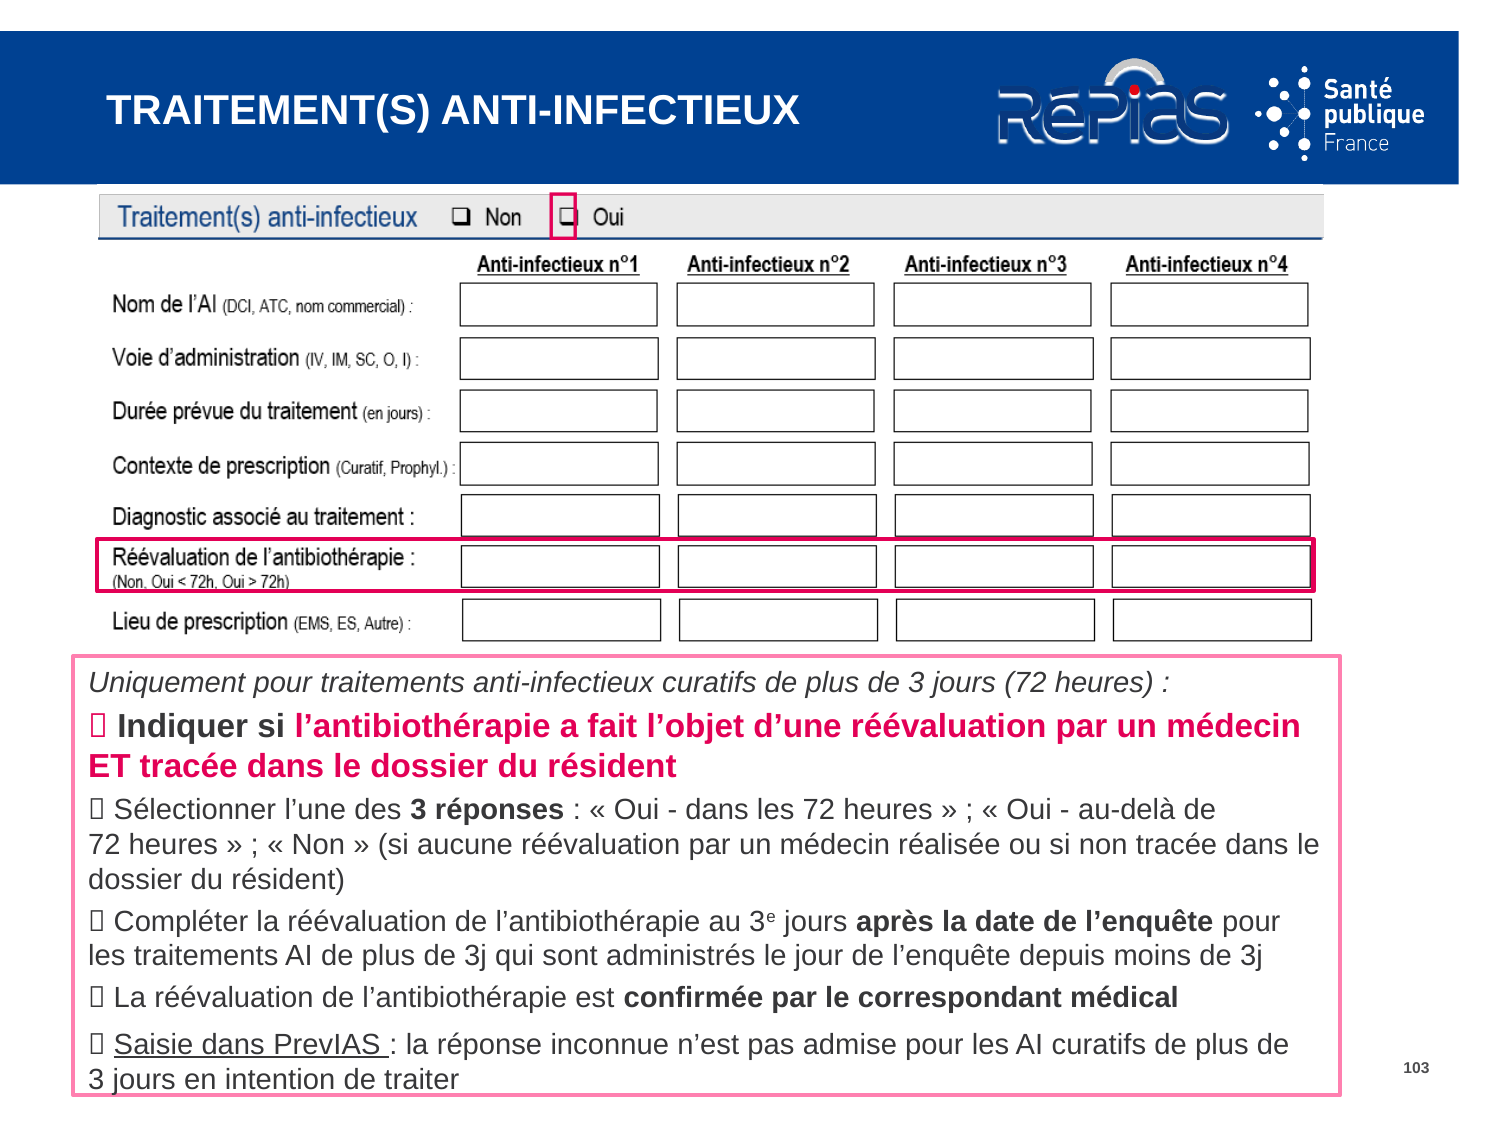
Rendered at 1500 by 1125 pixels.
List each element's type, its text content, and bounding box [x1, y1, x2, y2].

picture [96, 184, 1324, 651]
text_box  [537, 174, 585, 182]
text_box Uniquement pour traitements anti-infectieux curatifs de plus de 3 jours (72 heures) :  Indiquer si l’antibiothérapie a fait l’objet d’une réévaluation par un médecin ET tracée dans le dossier du résident  Sélectionner l’une des 3 réponses : « Oui - dans les 72 heures » ; « Oui - au-delà de 72 heures » ; « Non » (si aucune réévaluation par un médecin réalisée ou si non tracée dans le dossier du résident)  Compléter la réévaluation de l’antibiothérapie au 3e jours après la date de l’enquête pour les traitements AI de plus de 3j qui sont administrés le jour de l’enquête depuis moins de 3j  La réévaluation de l’antibiothérapie est confirmée par le correspondant médical  Saisie dans PrevIAS : la réponse inconnue n’est pas admise pour les AI curatifs de plus de 3 jours en intention de traiter [73, 655, 1340, 1096]
picture [1255, 66, 1424, 161]
title Traitement(s) anti-infectieux [100, 30, 1211, 182]
picture [997, 58, 1228, 140]
